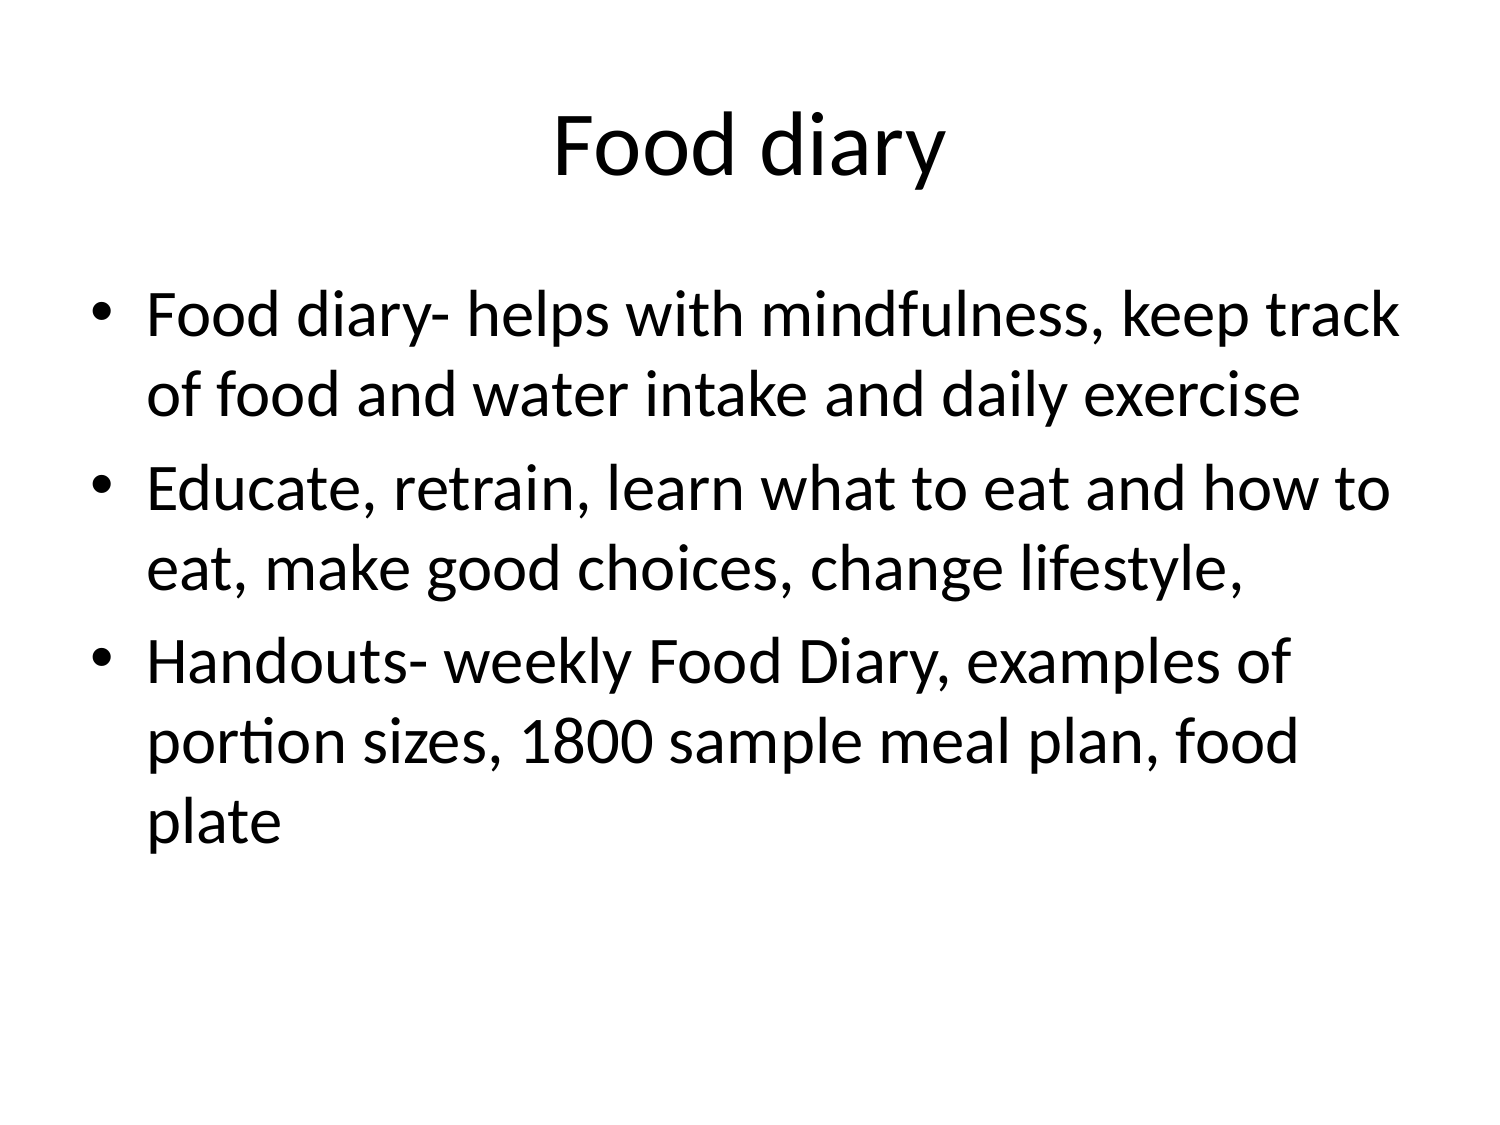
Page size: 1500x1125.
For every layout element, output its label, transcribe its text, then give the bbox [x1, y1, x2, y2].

list Food diary- helps with mindfulness, keep track of food and water intake and daily exercise Educate, retrain, learn what to eat and how to eat, make good choices, change lifestyle, Handouts- weekly Food Diary, examples of portion sizes, 1800 sample meal plan, food plate [75, 262, 1425, 1005]
title Food diary [75, 45, 1425, 233]
